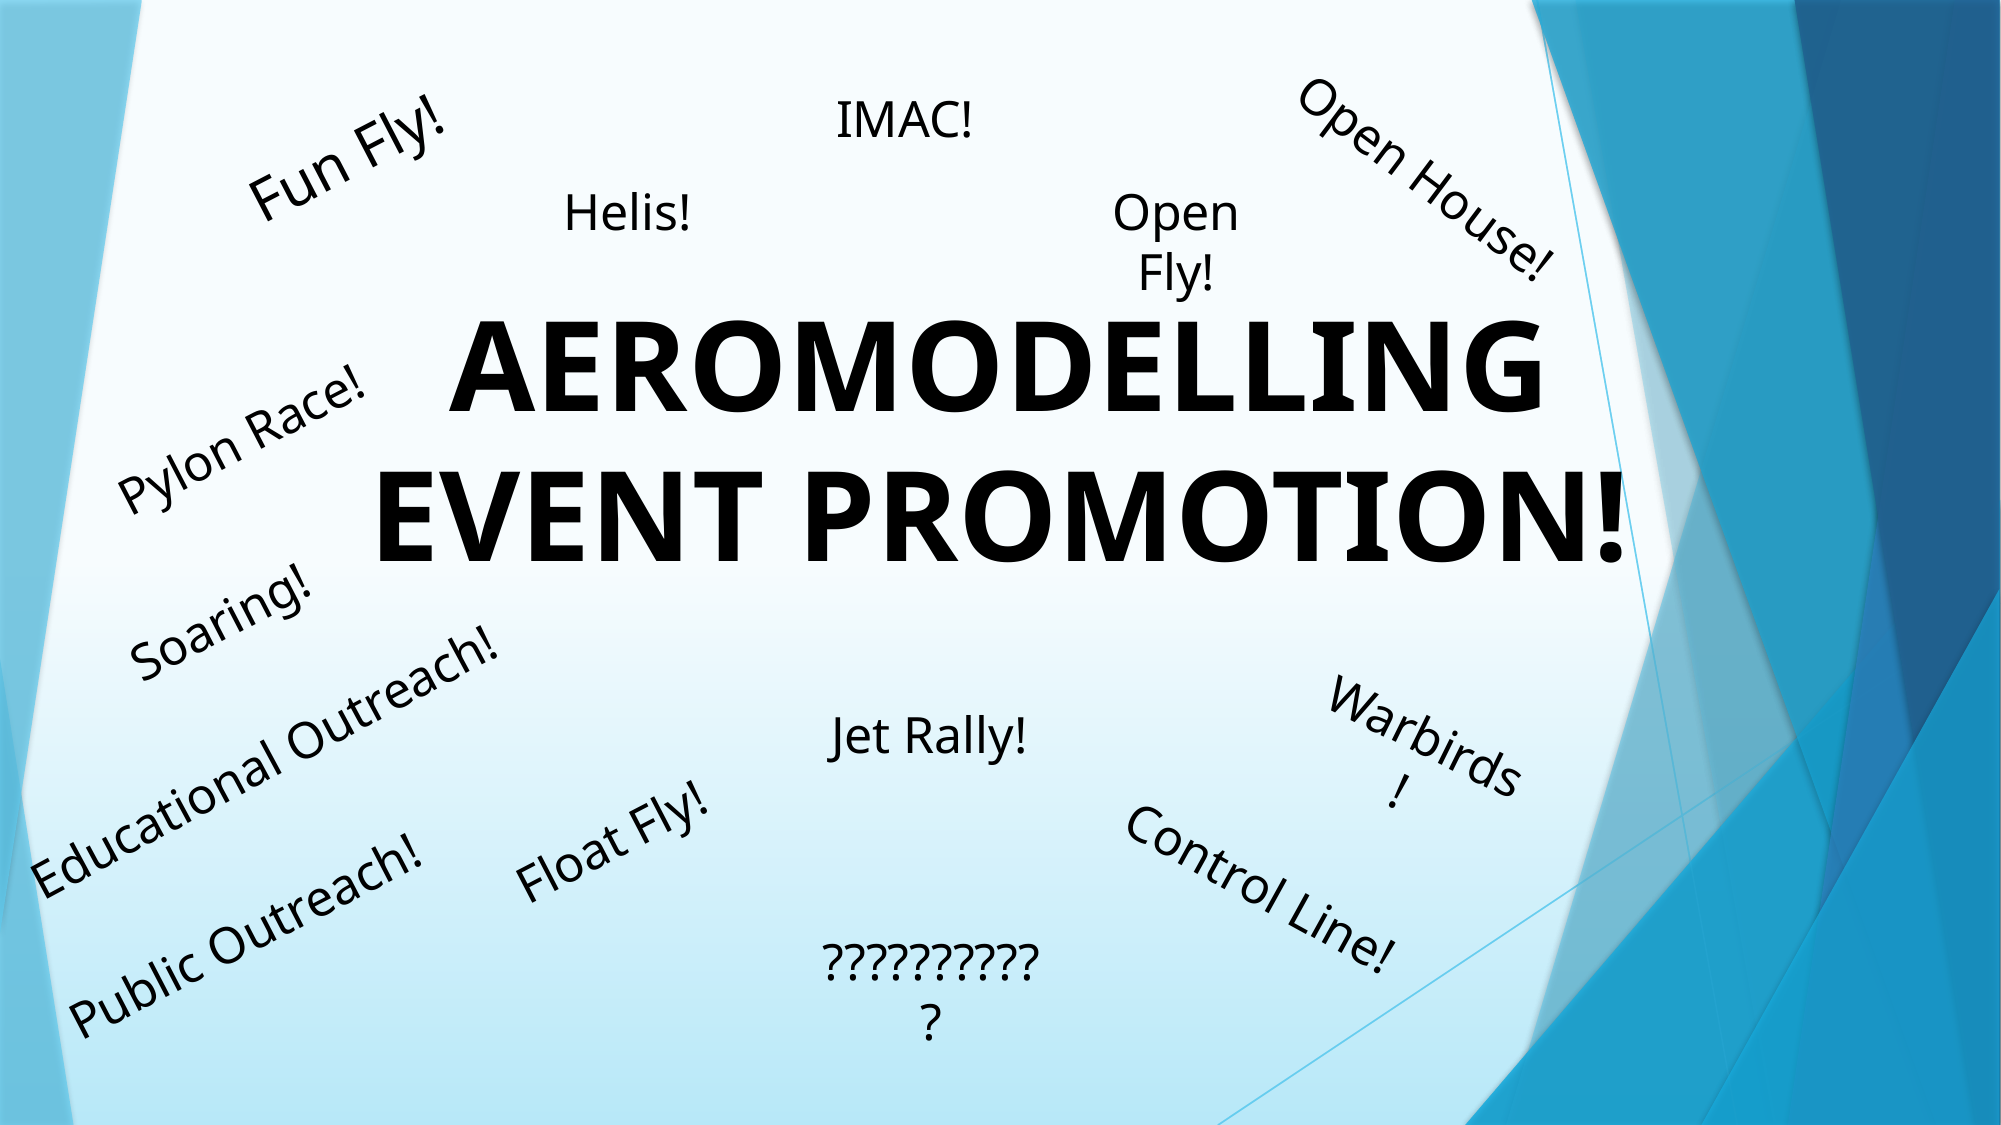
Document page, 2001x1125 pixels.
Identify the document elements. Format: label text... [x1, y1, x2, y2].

text_box Pylon Race! [69, 324, 412, 552]
text_box Educational Outreach! [2, 595, 525, 925]
text_box Open Fly! [1053, 173, 1301, 309]
text_box Helis! [504, 173, 752, 249]
text_box ??????????? [807, 923, 1055, 1059]
text_box Fun Fly! [193, 49, 498, 263]
text_box IMAC! [781, 80, 1029, 155]
text_box Float Fly! [483, 749, 738, 931]
text_box AEROMODELLING EVENT PROMOTION! [354, 278, 1646, 594]
text_box Soaring! [92, 530, 347, 711]
text_box Control Line! [1094, 771, 1428, 1002]
text_box Jet Rally! [805, 696, 1053, 771]
text_box Public Outreach! [33, 801, 455, 1069]
text_box Warbirds! [1272, 647, 1554, 878]
text_box Open House! [1252, 32, 1601, 321]
